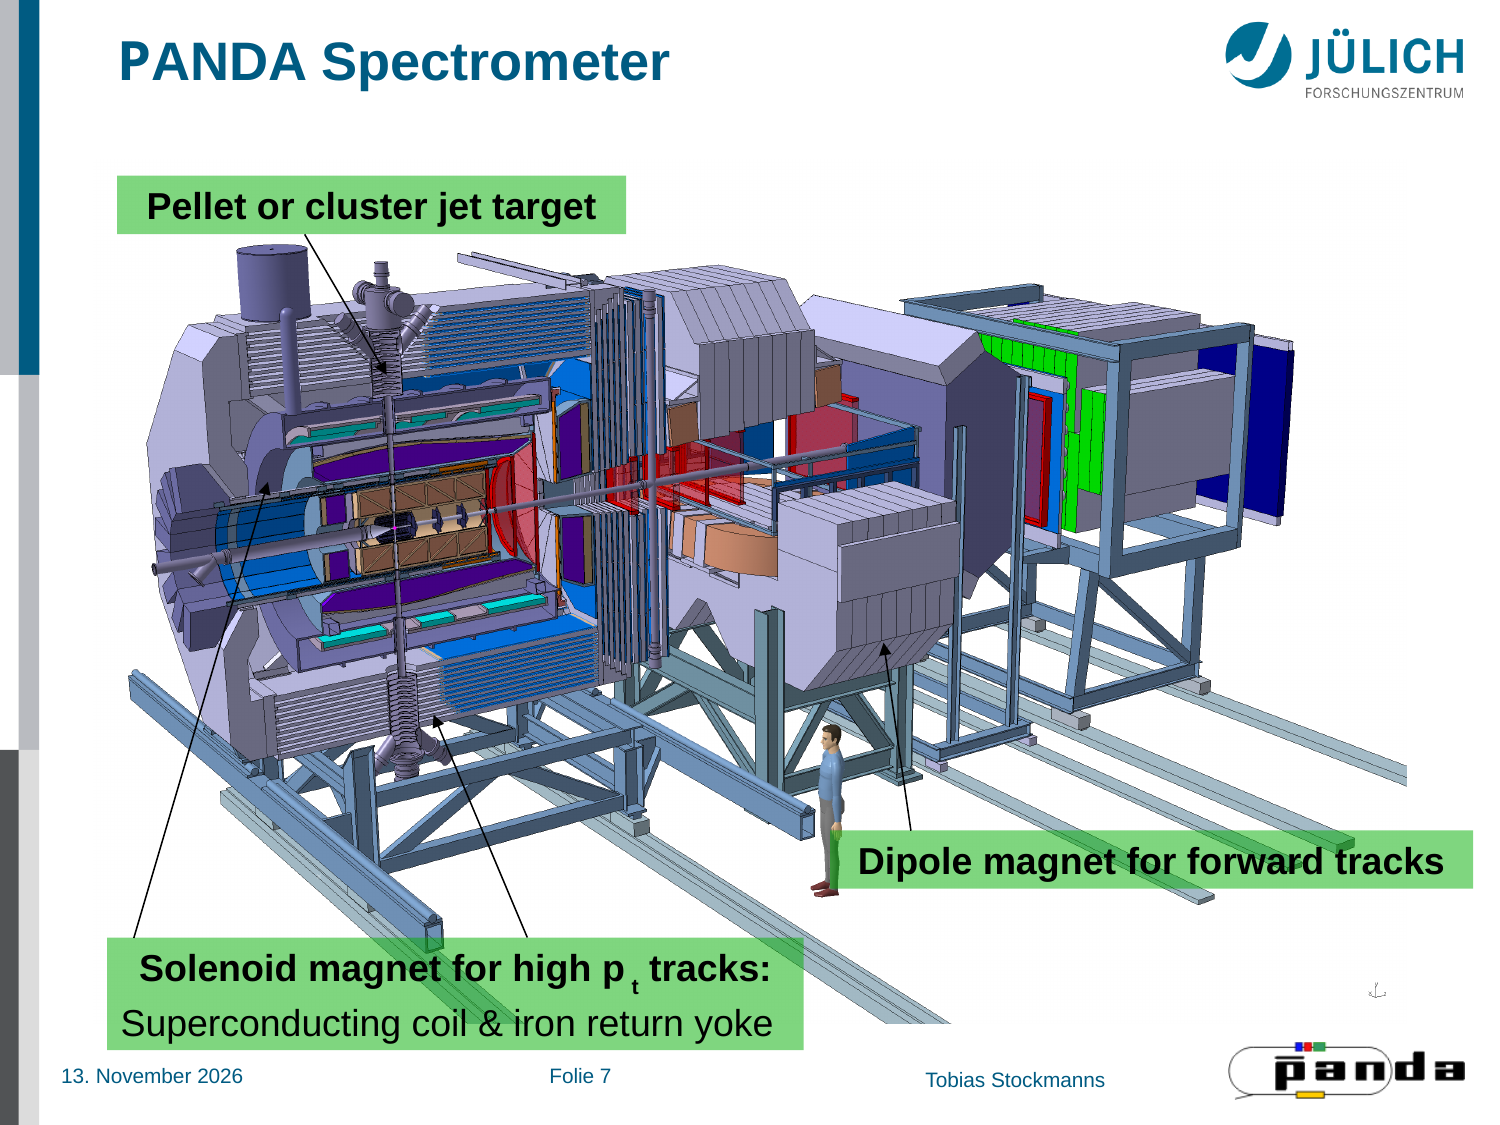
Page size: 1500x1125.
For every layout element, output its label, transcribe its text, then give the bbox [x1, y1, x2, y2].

picture [1224, 20, 1463, 98]
text_box Dipole magnet for forward tracks [1410, 830, 1474, 889]
text_box Solenoid magnet for high p t tracks: Superconducting coil & iron return yoke [107, 1032, 804, 1051]
picture [93, 159, 1407, 1024]
picture [1228, 1042, 1465, 1100]
title PANDA Spectrometer [116, 11, 1208, 106]
